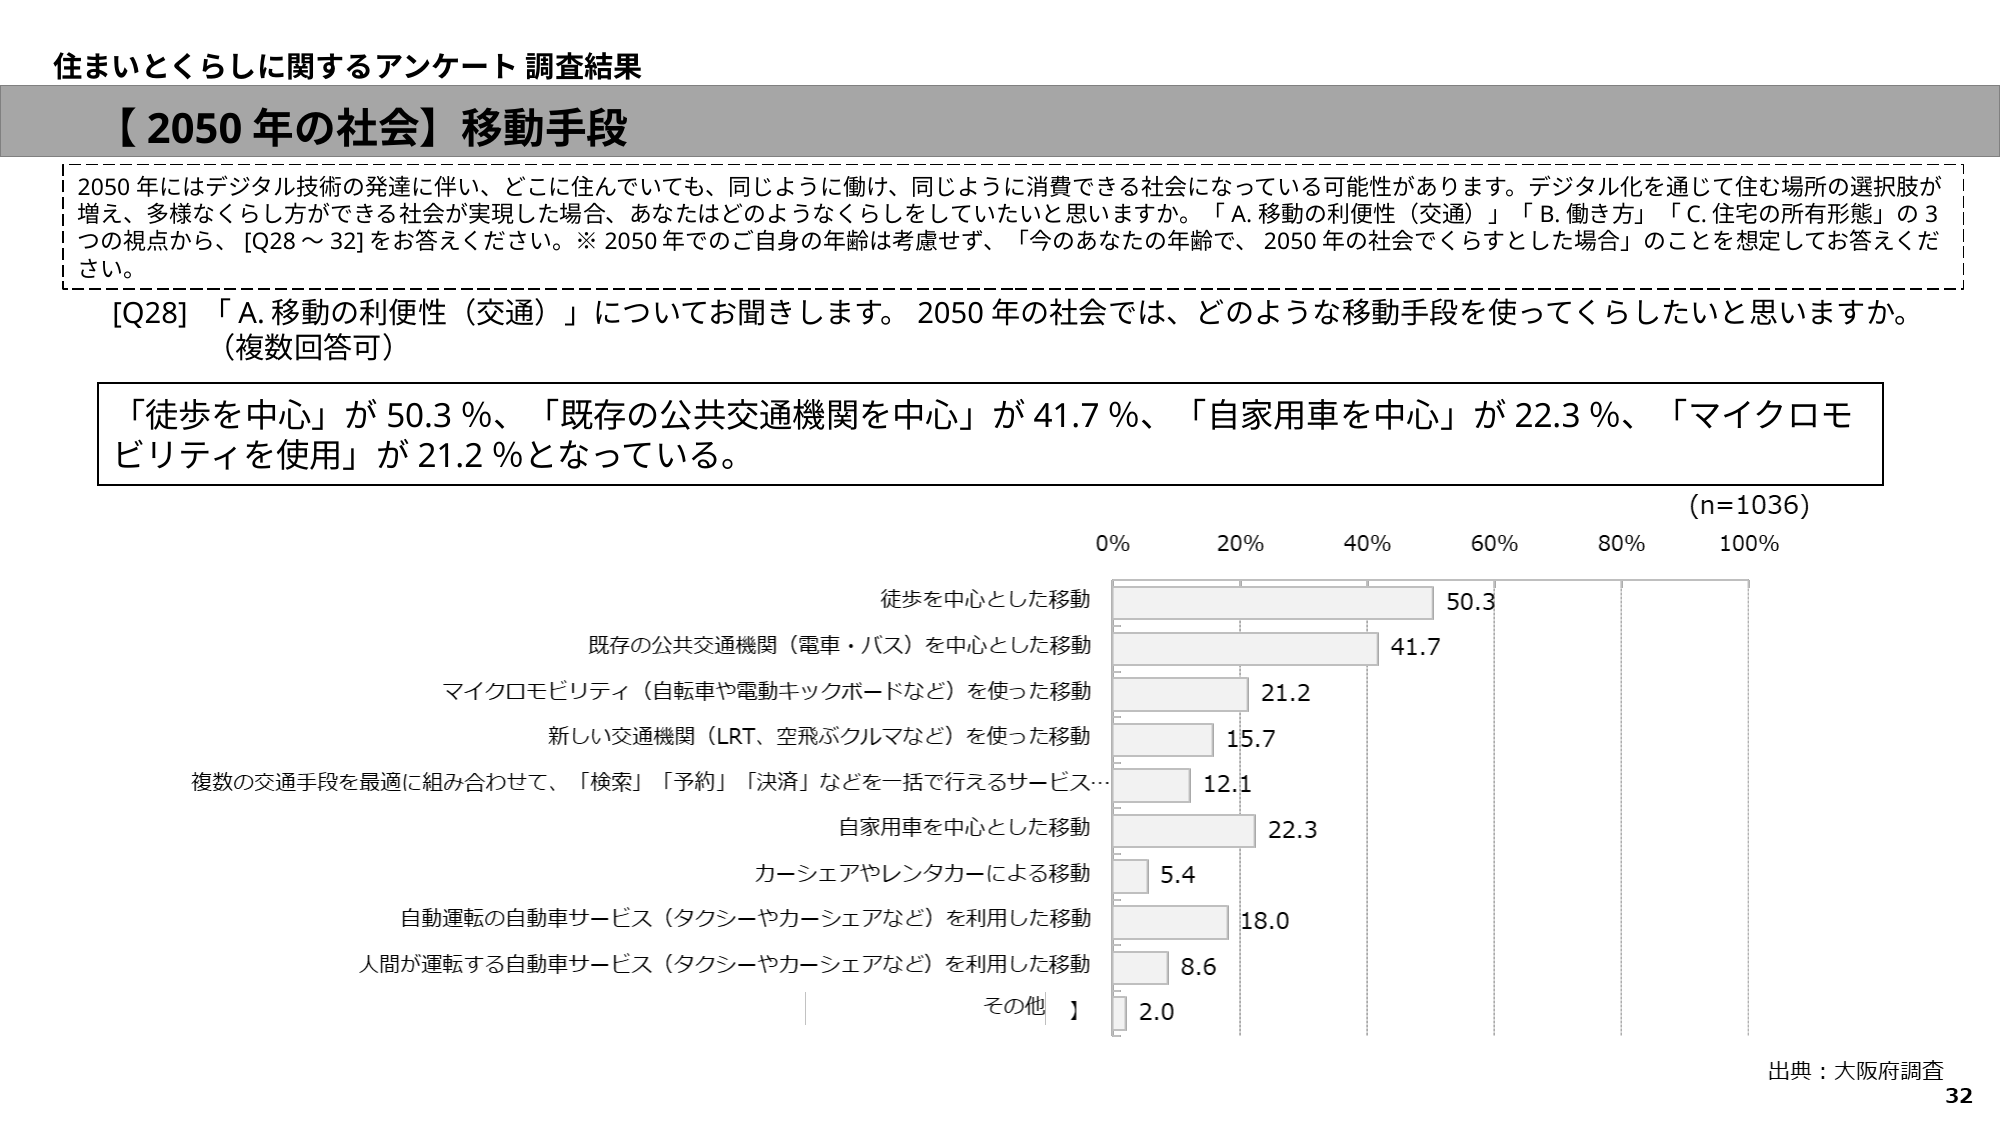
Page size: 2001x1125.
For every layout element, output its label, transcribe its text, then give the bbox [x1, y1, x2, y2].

text_box [0, 85, 2000, 157]
text_box 住まいとくらしに関するアンケート 調査結果 [53, 47, 1138, 83]
text_box 2050年にはデジタル技術の発達に伴い、どこに住んでいても、同じように働け、同じように消費できる社会になっている可能性があります。デジタル化を通じて住む場所の選択肢が増え、多様なくらし方ができる社会が実現した場合、あなたはどのようなくらしをしていたいと思いますか。「A.移動の利便性（交通）」「B.働き方」「C.住宅の所有形態」の3つの視点から、[Q28～32]をお答えください。※2050年でのご自身の年齢は考慮せず、「今のあなたの年齢で、2050年の社会でくらすとした場合」のことを想定してお答えください。 [63, 164, 1964, 290]
text_box 「徒歩を中心」が50.3％、「既存の公共交通機関を中心」が41.7％、「自家用車を中心」が22.3％、「マイクロモビリティを使用」が21.2％となっている。 [97, 382, 1884, 484]
text_box [Q28] 「A.移動の利便性（交通）」についてお聞きします。2050年の社会では、どのような移動手段を使ってくらしたいと思いますか。 （複数回答可） [97, 290, 1936, 372]
text_box 【2050年の社会】移動手段 [52, 94, 1533, 149]
picture [44, 484, 1989, 1124]
